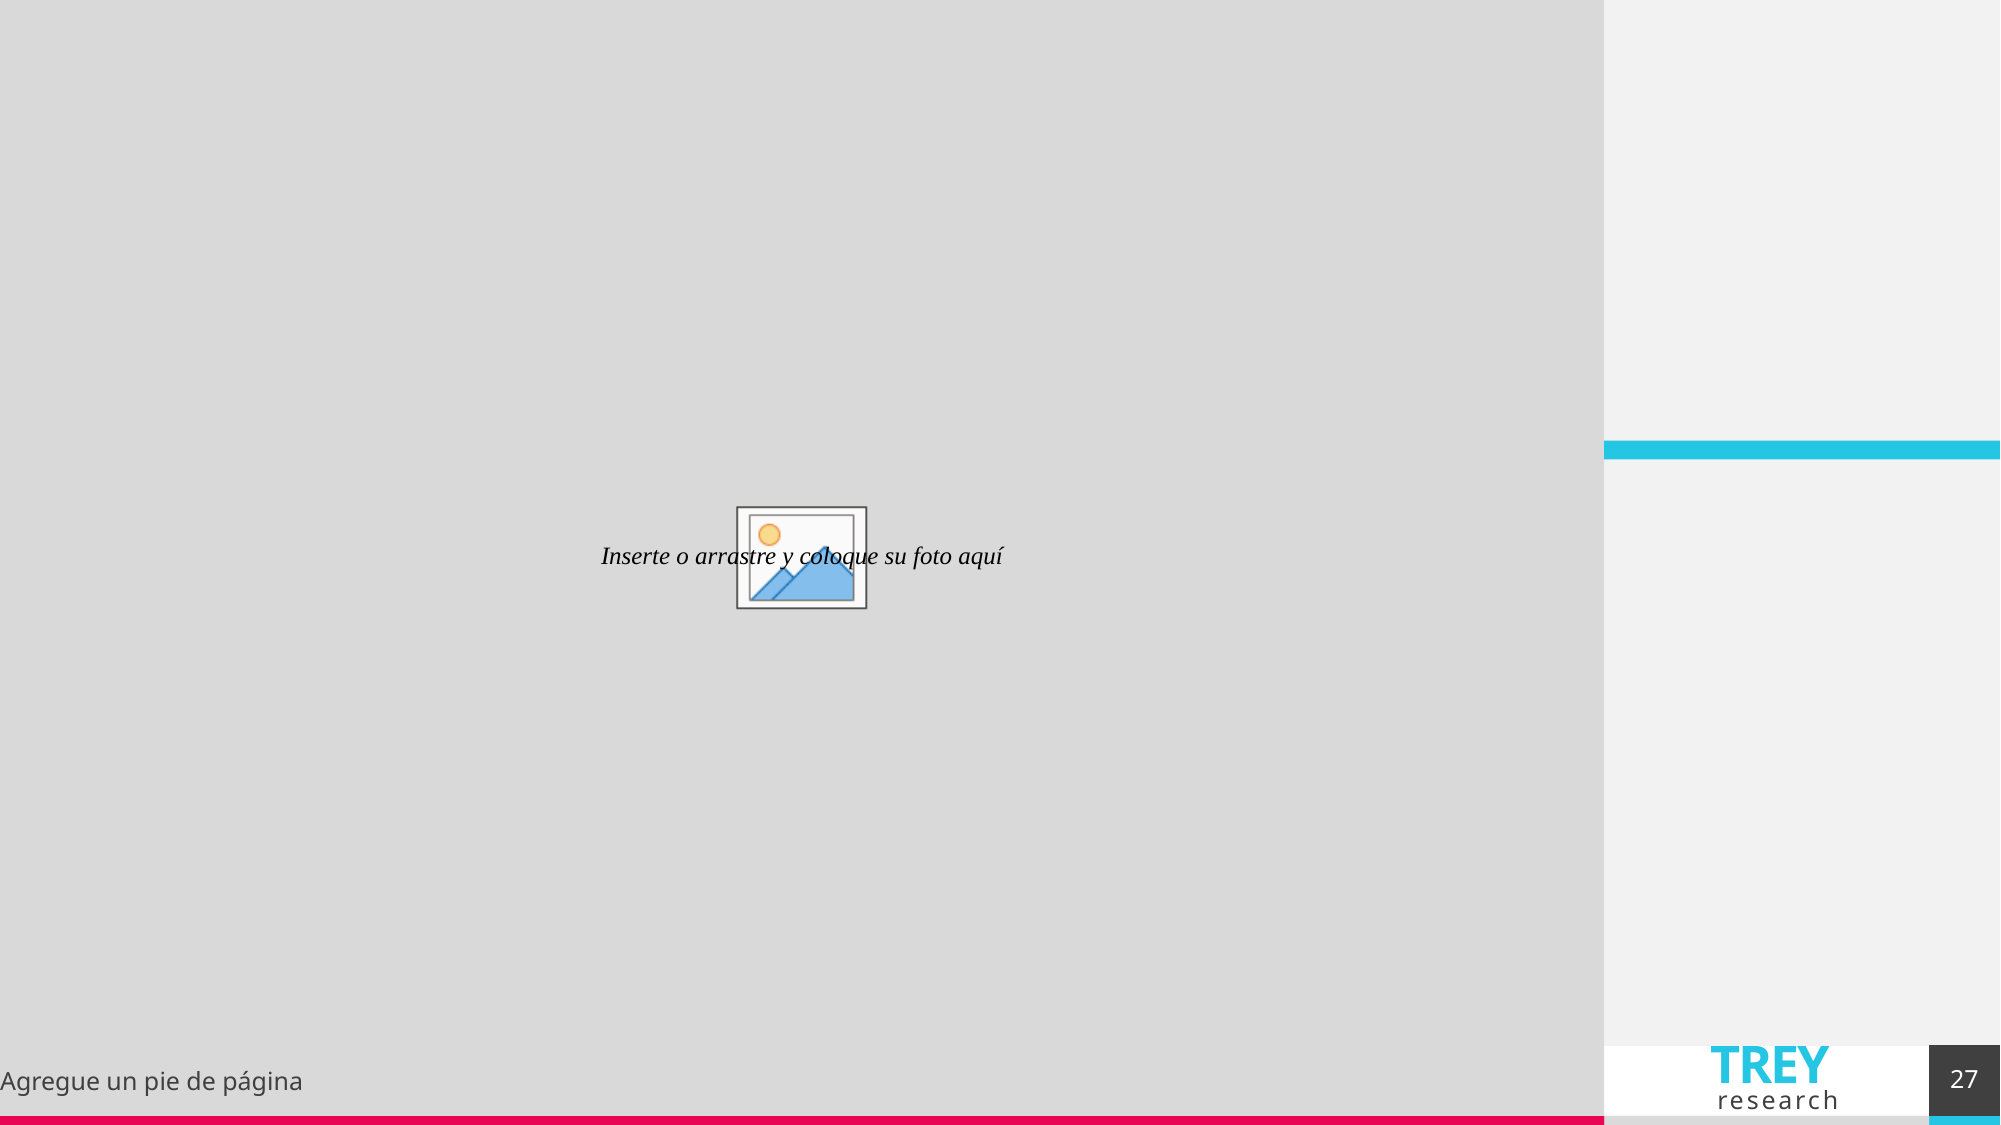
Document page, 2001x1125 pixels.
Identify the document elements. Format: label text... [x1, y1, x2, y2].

slide_number 27 [1929, 1045, 2000, 1116]
picture [0, 0, 1605, 1117]
